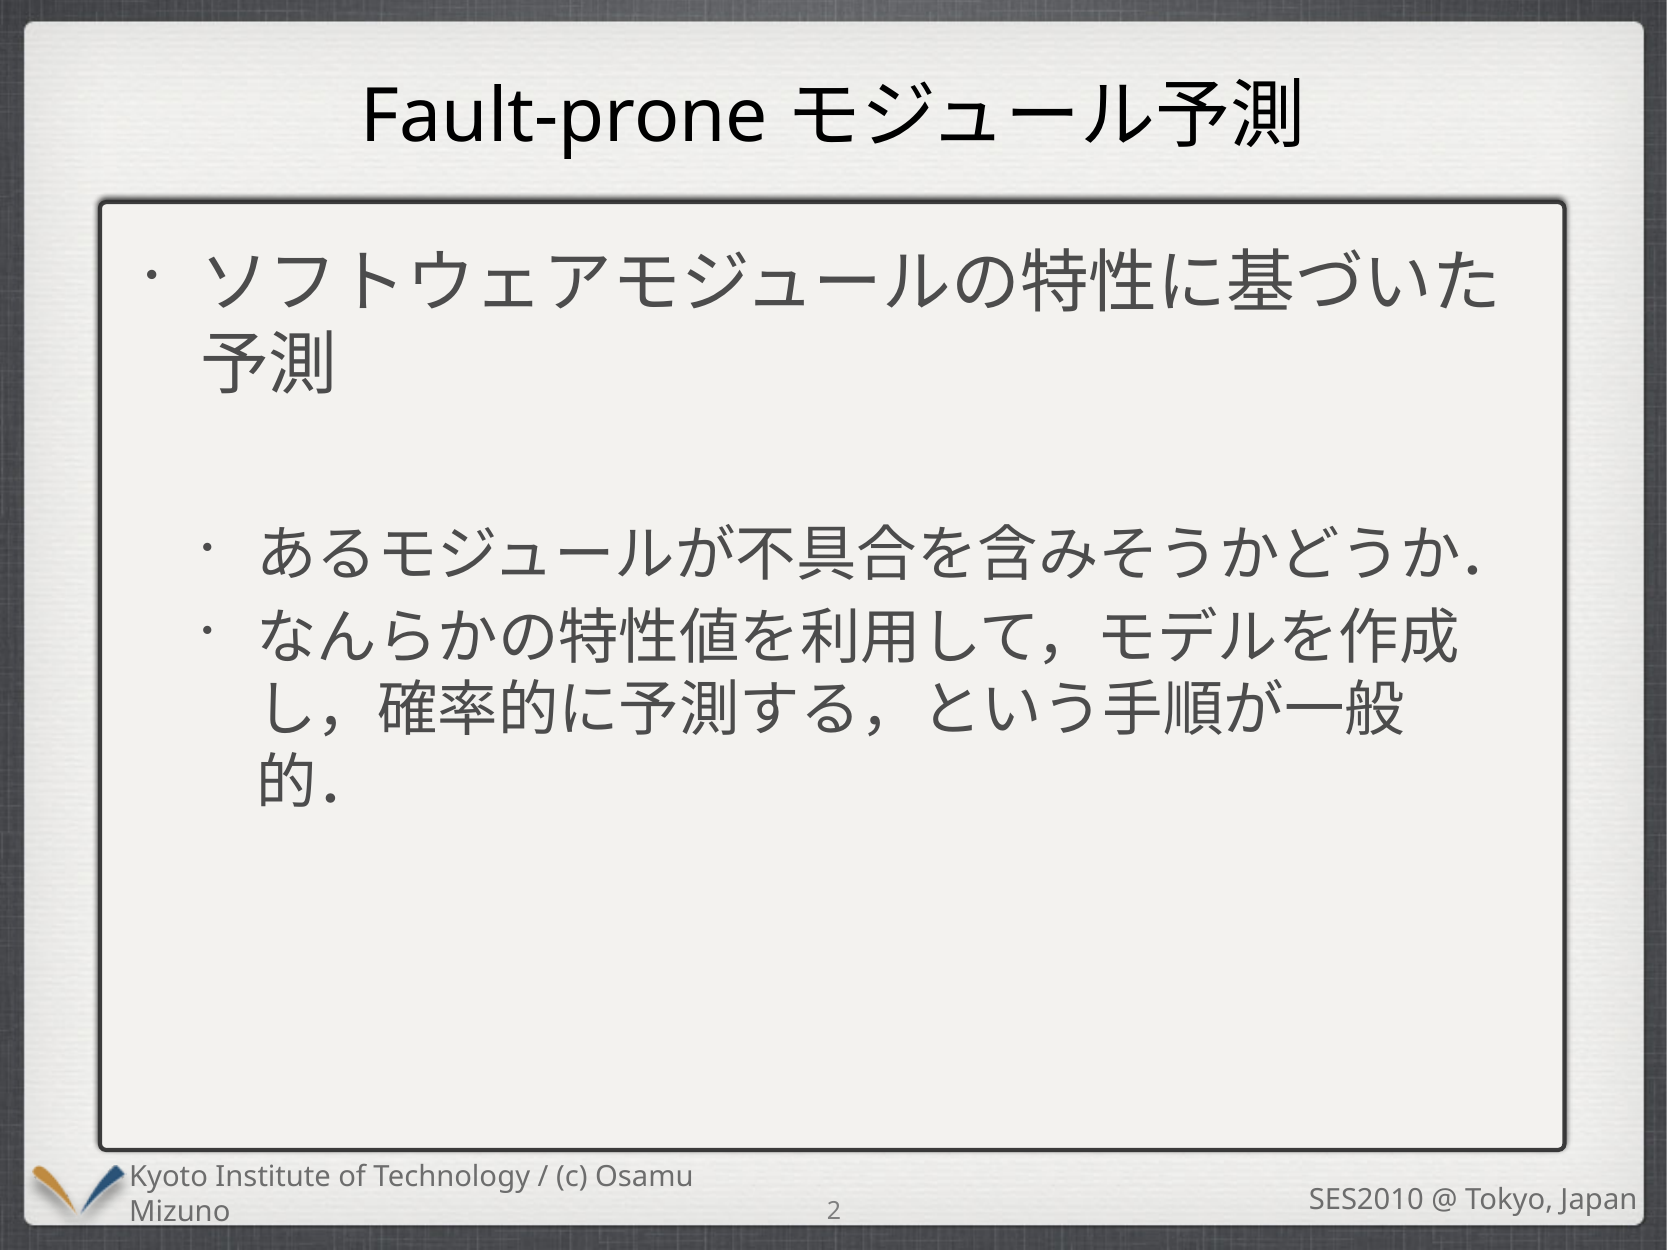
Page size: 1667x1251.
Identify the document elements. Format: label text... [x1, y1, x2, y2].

slide_number 2 [809, 1185, 855, 1235]
list ソフトウェアモジュールの特性に基づいた予測 あるモジュールが不具合を含みそうかどうか． なんらかの特性値を利用して，モデルを作成し，確率的に予測する，という手順が一般的． [139, 230, 1528, 1134]
title Fault-proneモジュール予測 [139, 32, 1528, 203]
picture [0, 0, 1667, 1250]
